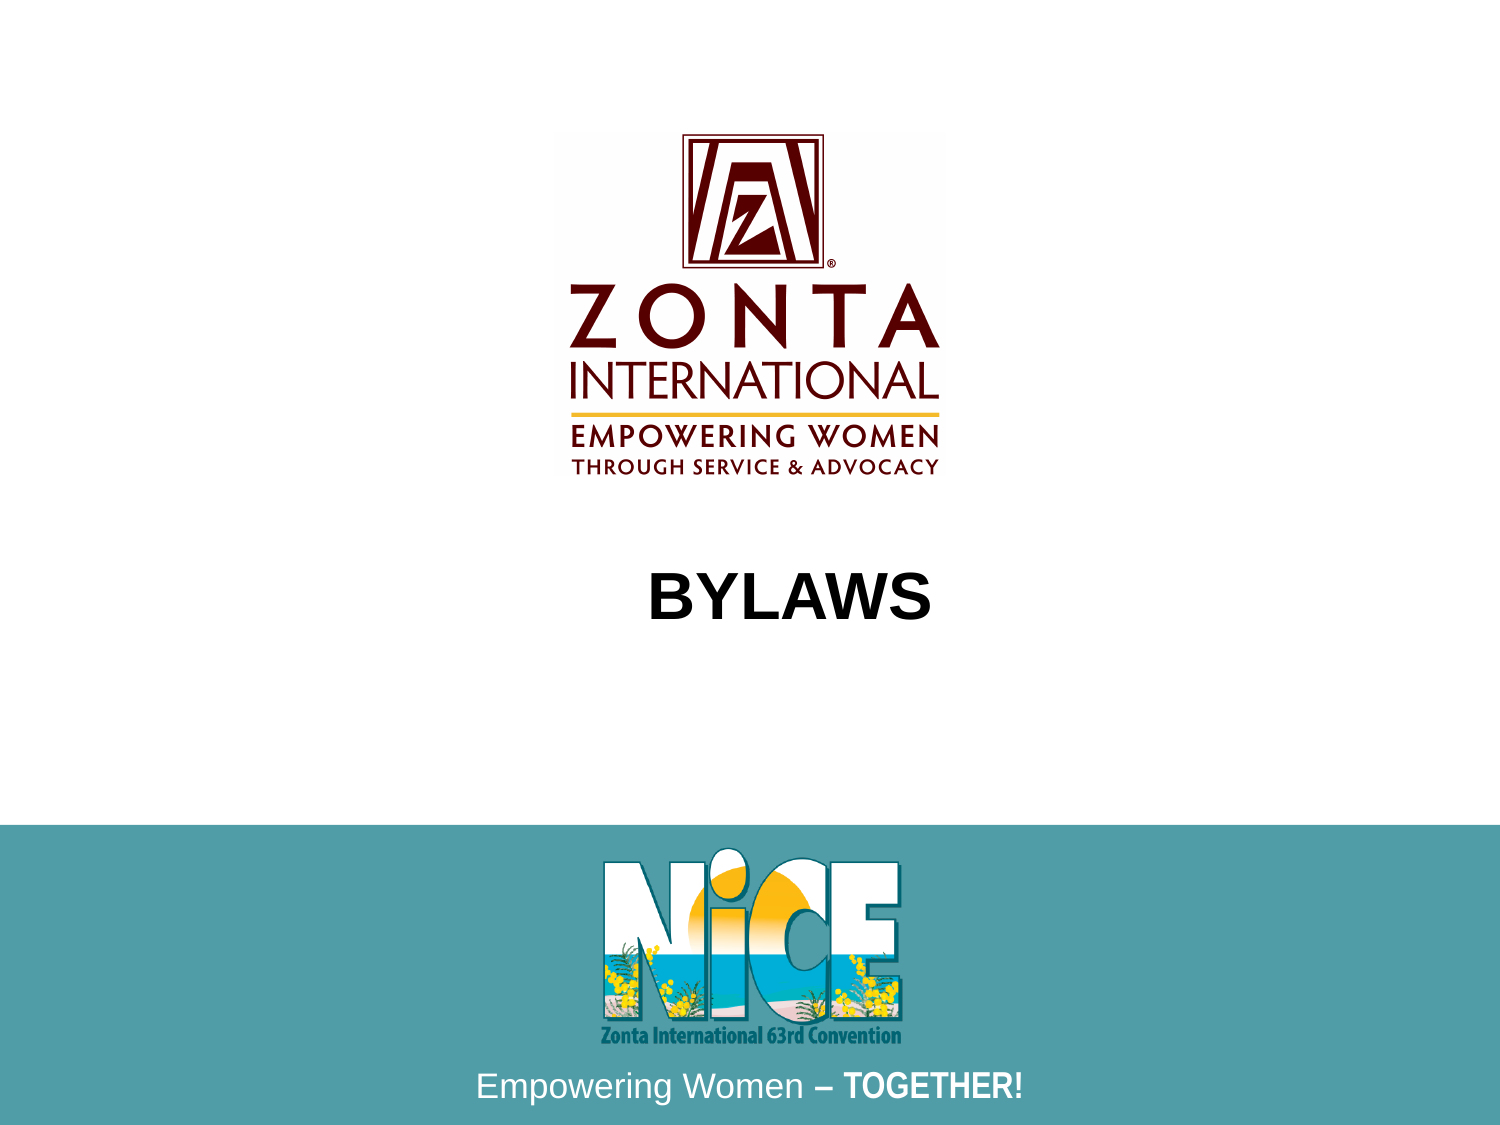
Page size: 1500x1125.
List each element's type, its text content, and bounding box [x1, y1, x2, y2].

title BYLAWS [111, 533, 1470, 652]
picture [591, 844, 909, 1054]
picture [554, 132, 946, 476]
